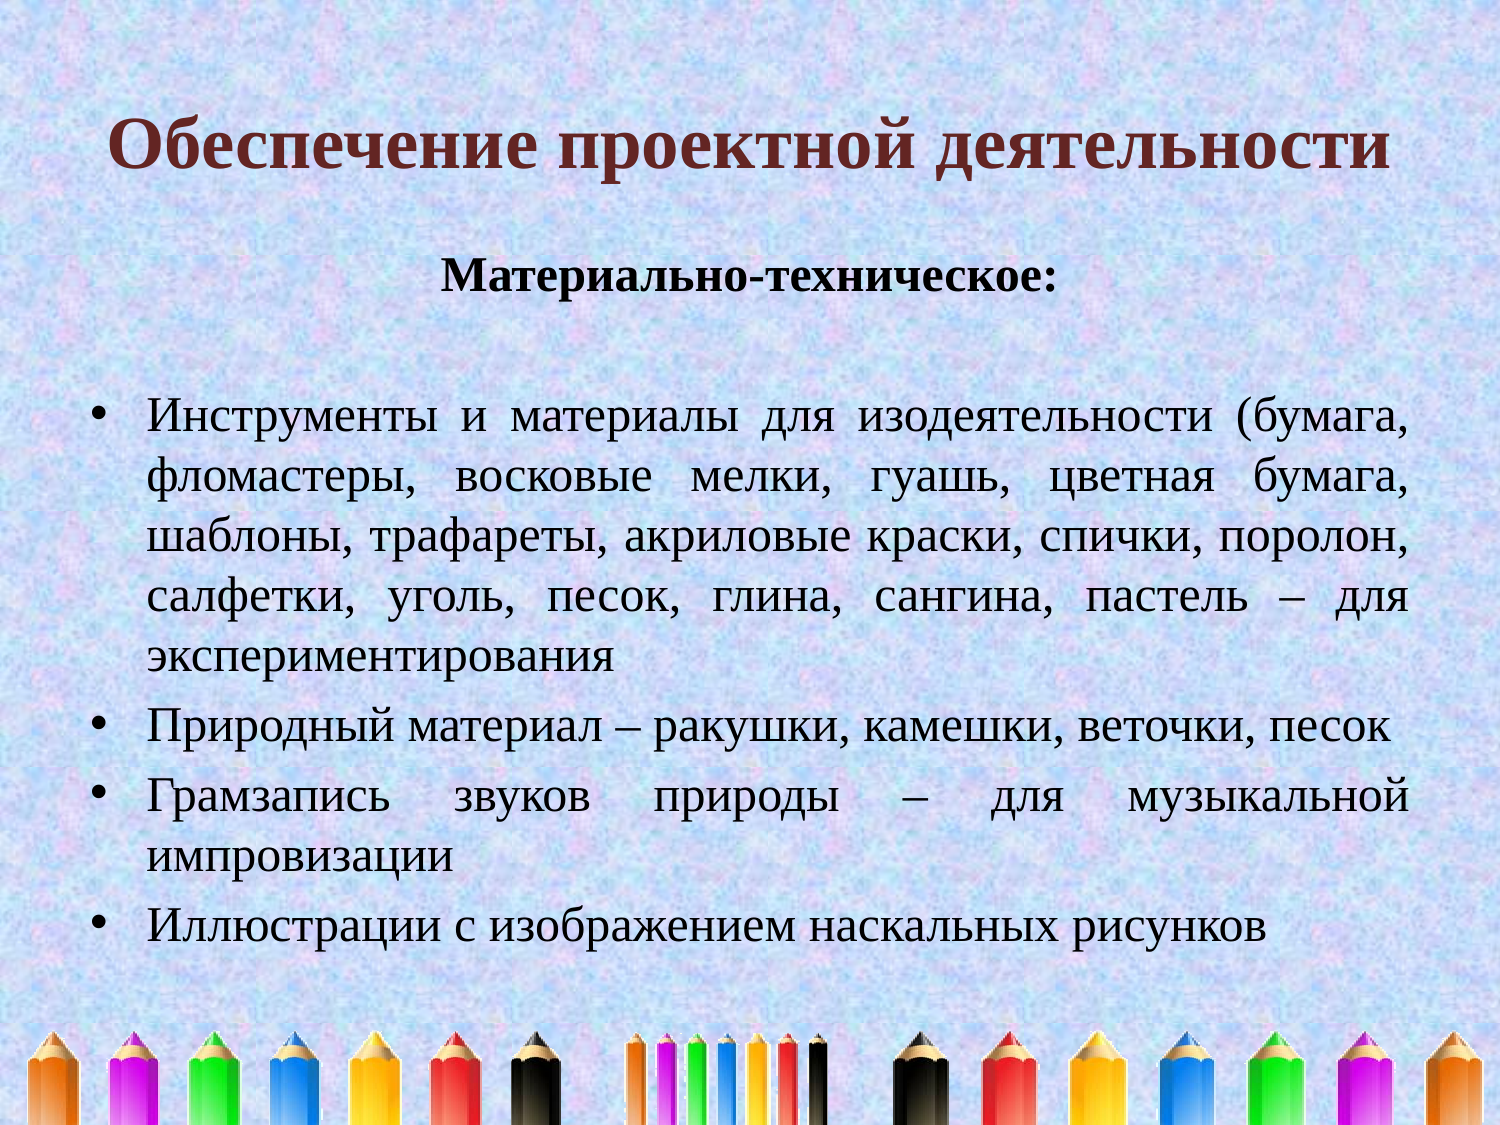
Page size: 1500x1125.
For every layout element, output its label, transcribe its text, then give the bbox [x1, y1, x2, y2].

title Обеспечение проектной деятельности [75, 45, 1425, 233]
list Материально-техническое: Инструменты и материалы для изодеятельности (бумага, фломастеры, восковые мелки, гуашь, цветная бумага, шаблоны, трафареты, акриловые краски, спички, поролон, салфетки, уголь, песок, глина, сангина, пастель – для экспериментирования Природный материал – ракушки, камешки, веточки, песок Грамзапись звуков природы – для музыкальной импровизации Иллюстрации с изображением наскальных рисунков [75, 234, 1425, 1006]
picture [0, 0, 1500, 1125]
